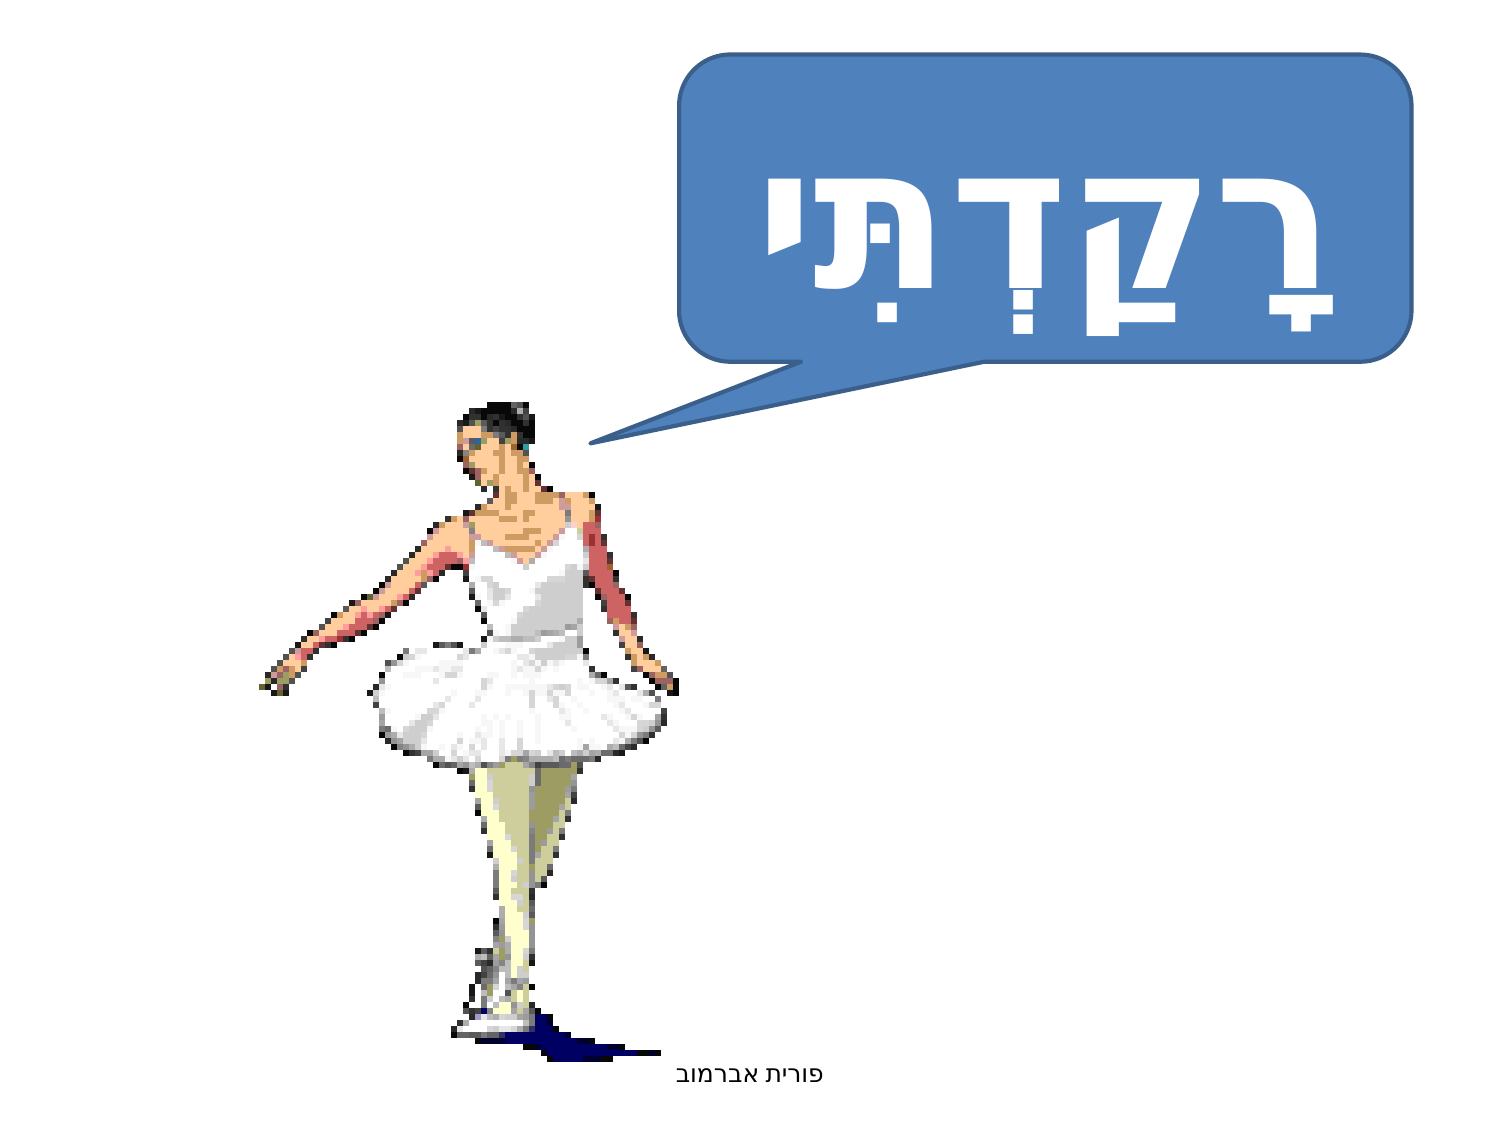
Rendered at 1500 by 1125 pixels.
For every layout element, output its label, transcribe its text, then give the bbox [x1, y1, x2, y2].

picture [218, 385, 752, 1062]
footer פורית אברמוב [512, 1042, 988, 1103]
text_box רָקַדְתִּי [676, 52, 1414, 412]
